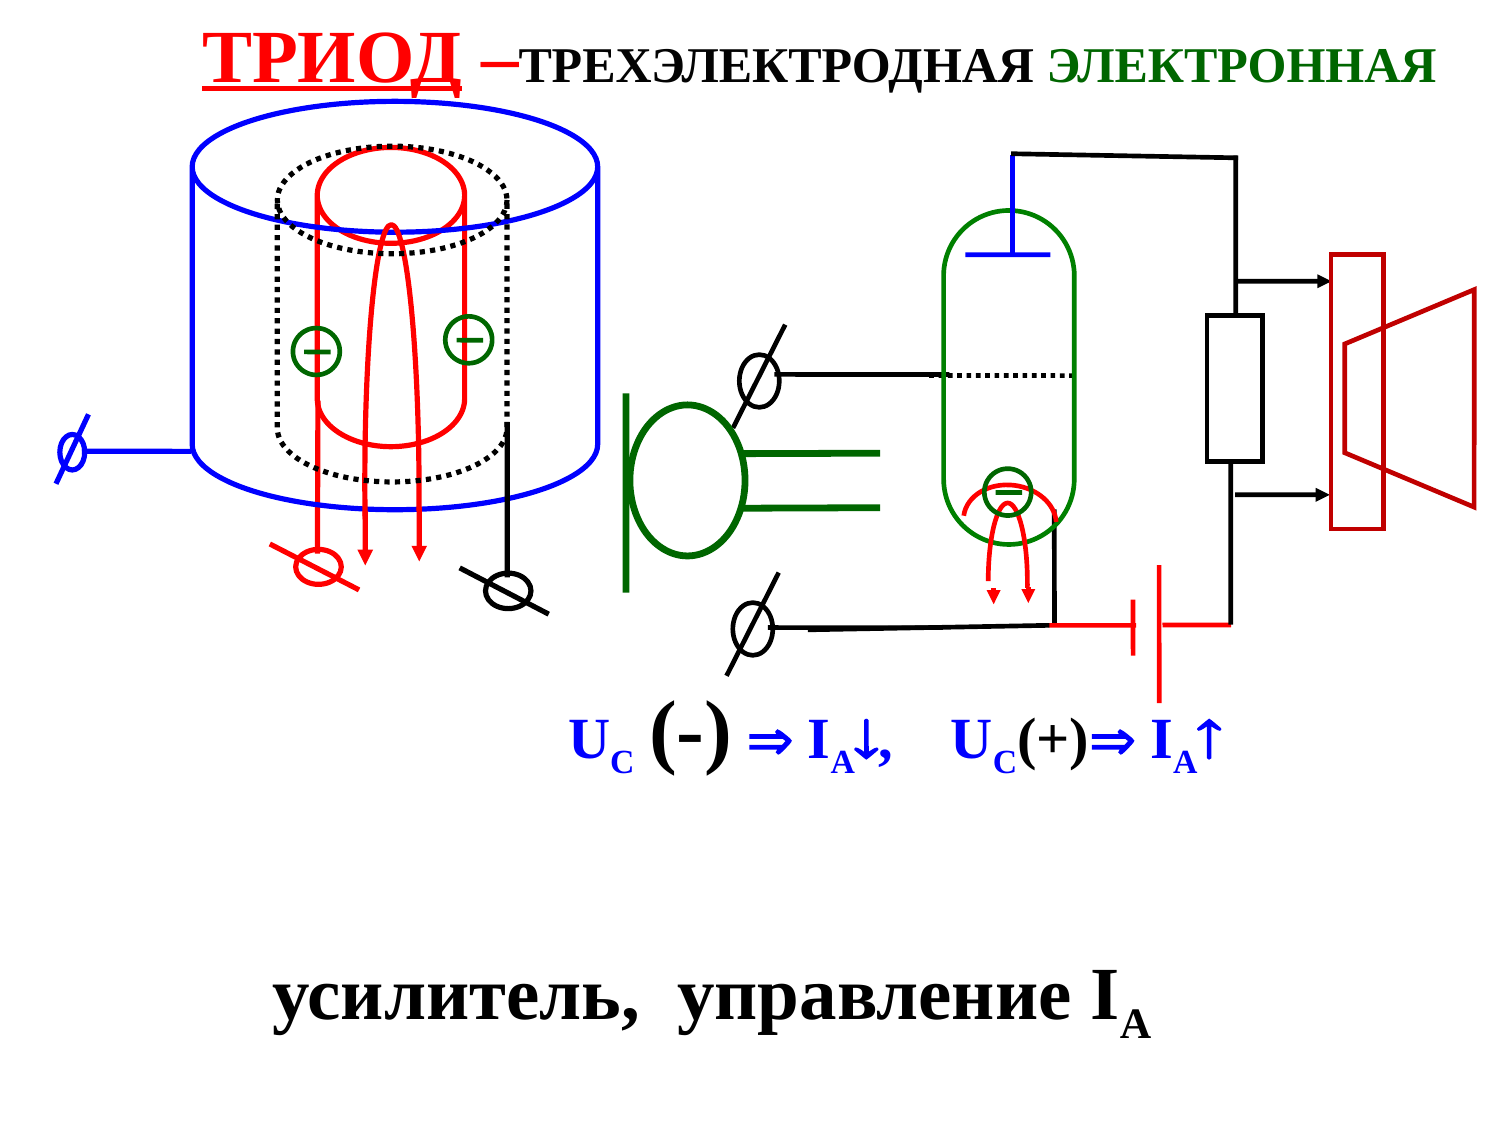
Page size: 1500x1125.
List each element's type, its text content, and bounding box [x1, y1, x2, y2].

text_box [726, 572, 944, 677]
text_box усилитель, управление IA [257, 937, 1407, 1125]
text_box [1330, 116, 1435, 680]
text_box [984, 468, 1032, 516]
text_box UC (-)  IA, UC(+) IA [538, 667, 1500, 858]
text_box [732, 324, 775, 391]
text_box Триод –трехэлектродная электронная [187, 0, 1500, 105]
text_box [1235, 488, 1320, 502]
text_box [55, 101, 598, 511]
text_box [784, 314, 1234, 446]
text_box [625, 393, 881, 593]
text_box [292, 327, 341, 376]
text_box [1231, 315, 1263, 462]
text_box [276, 145, 550, 615]
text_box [1048, 564, 1232, 704]
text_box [444, 316, 493, 364]
